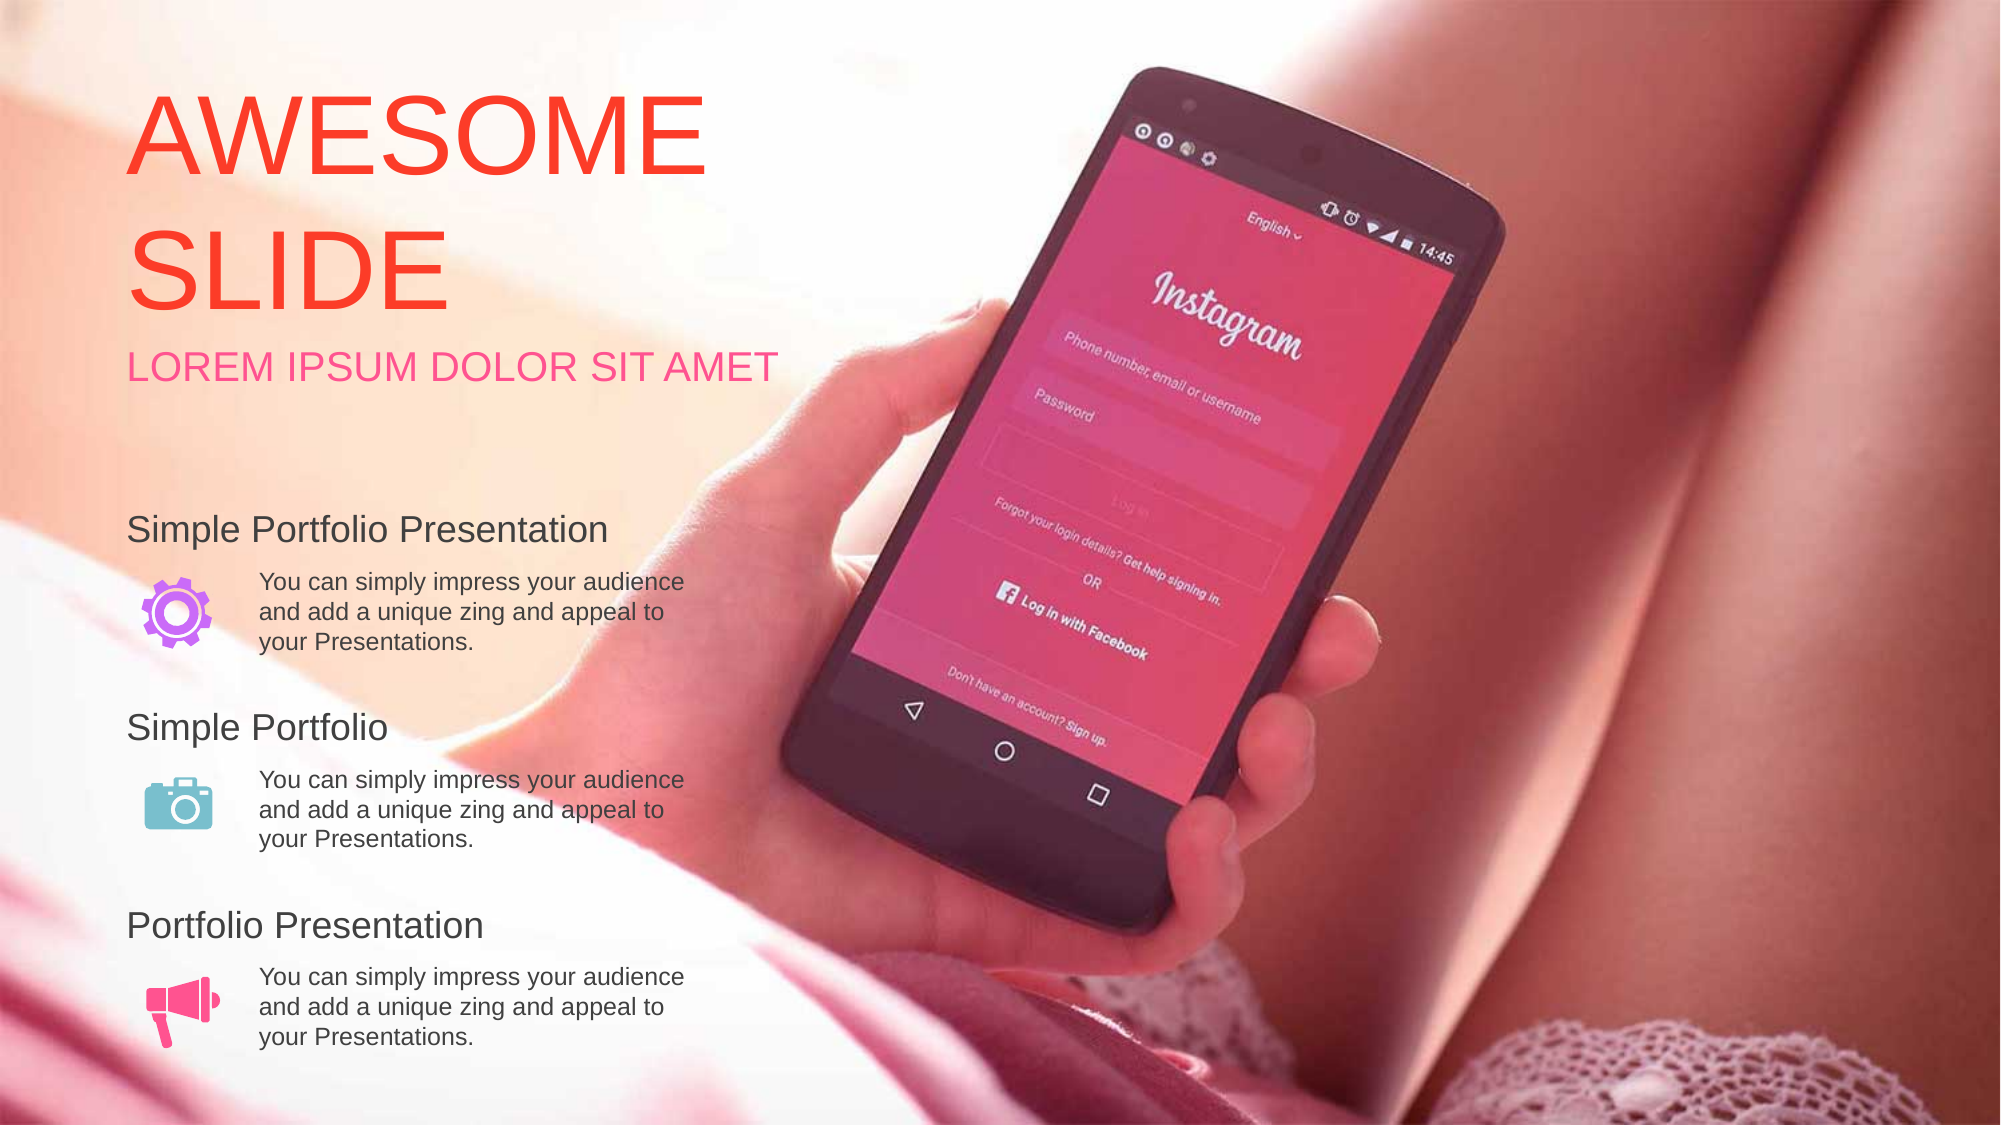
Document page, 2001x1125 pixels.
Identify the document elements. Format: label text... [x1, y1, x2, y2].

picture [0, 0, 2001, 1125]
text_box AWESOME SLIDE [111, 55, 794, 340]
text_box LOREM IPSUM DOLOR SIT AMET [111, 340, 794, 397]
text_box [111, 506, 725, 1060]
